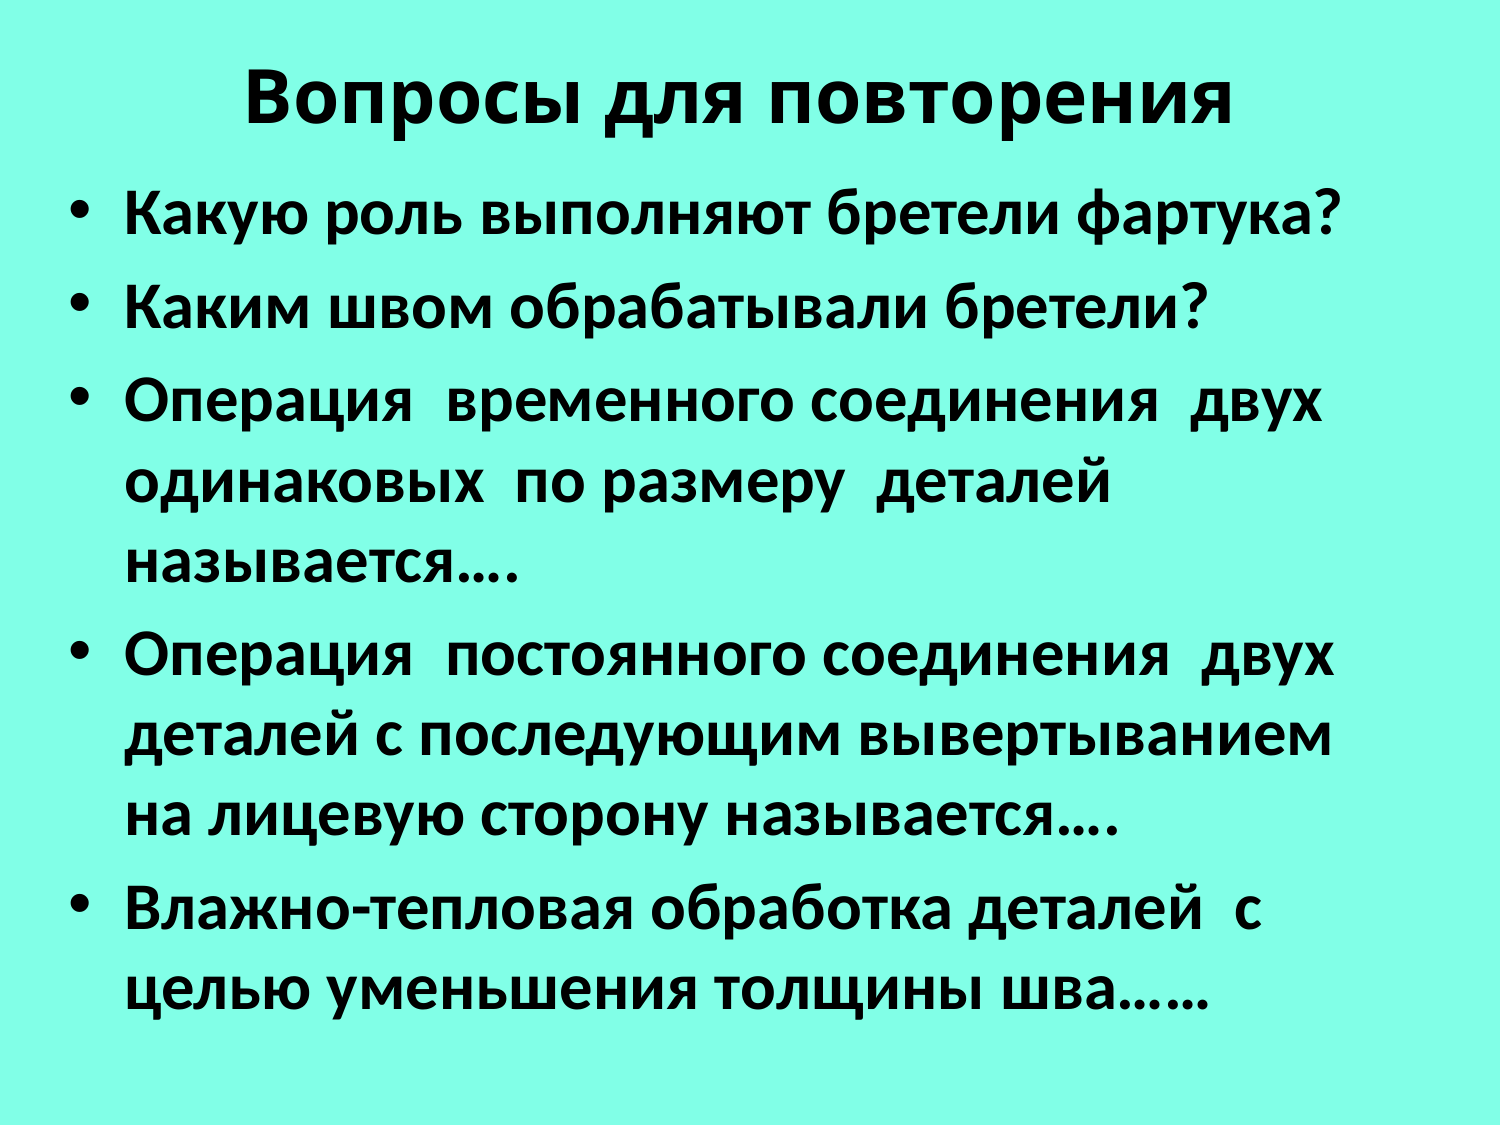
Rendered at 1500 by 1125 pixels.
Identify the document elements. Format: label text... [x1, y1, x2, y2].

title Вопросы для повторения [64, 0, 1415, 188]
list Какую роль выполняют бретели фартука? Каким швом обрабатывали бретели? Операция временного соединения двух одинаковых по размеру деталей называется…. Операция постоянного соединения двух деталей с последующим вывертыванием на лицевую сторону называется…. Влажно-тепловая обработка деталей с целью уменьшения толщины шва…… [53, 160, 1404, 1106]
